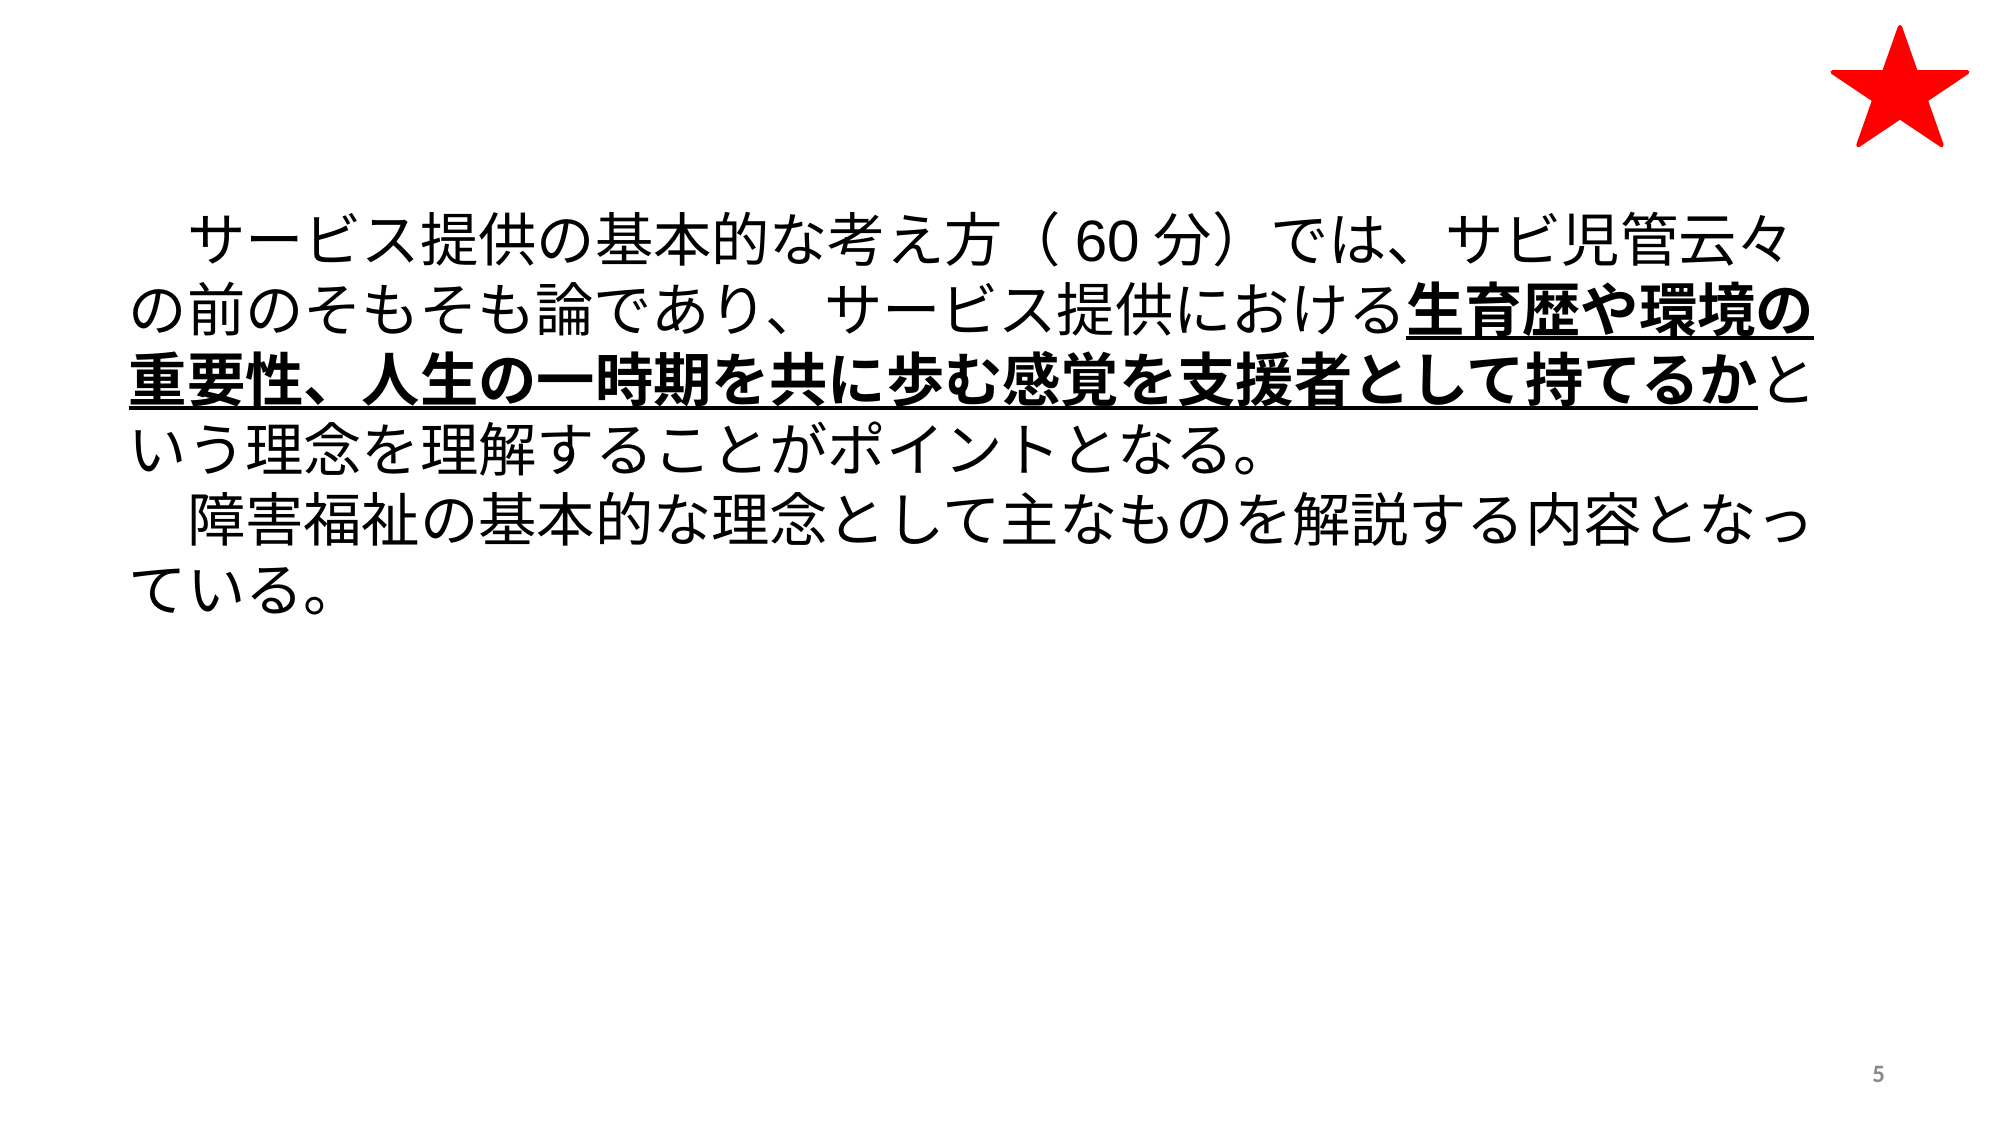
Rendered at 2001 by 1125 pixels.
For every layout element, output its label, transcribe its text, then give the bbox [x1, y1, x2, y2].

text_box サービス提供の基本的な考え方（60分）では、サビ児管云々の前のそもそも論であり、サービス提供における生育歴や環境の重要性、人生の一時期を共に歩む感覚を支援者として持てるかという理念を理解することがポイントとなる。 障害福祉の基本的な理念として主なものを解説する内容となっている。 [114, 196, 1861, 631]
text_box [1830, 24, 1970, 147]
slide_number 5 [1433, 1042, 1900, 1103]
